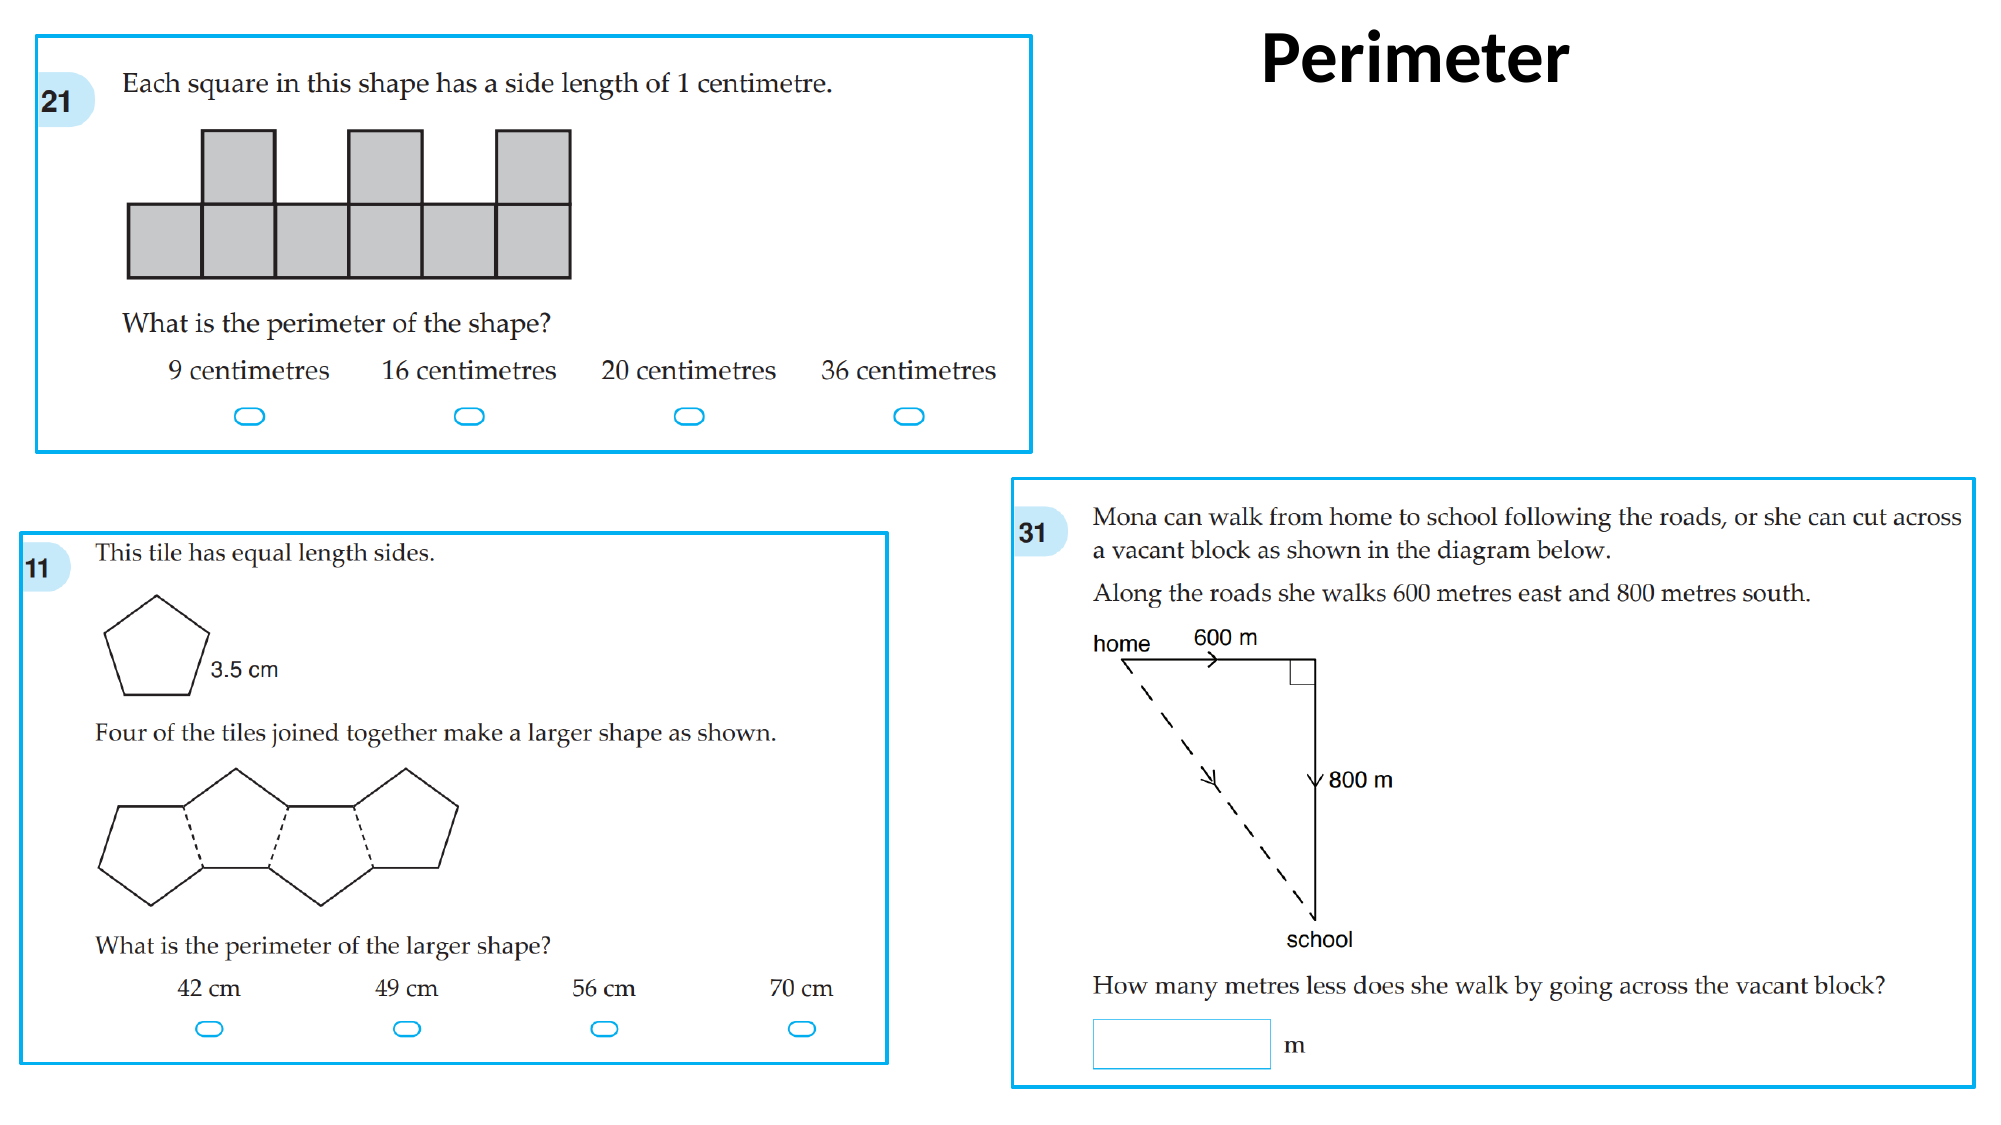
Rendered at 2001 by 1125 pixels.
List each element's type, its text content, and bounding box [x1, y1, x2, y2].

picture [39, 39, 1028, 449]
picture [24, 536, 884, 1061]
picture [1015, 481, 1971, 1084]
text_box Perimeter [1247, 0, 1642, 105]
